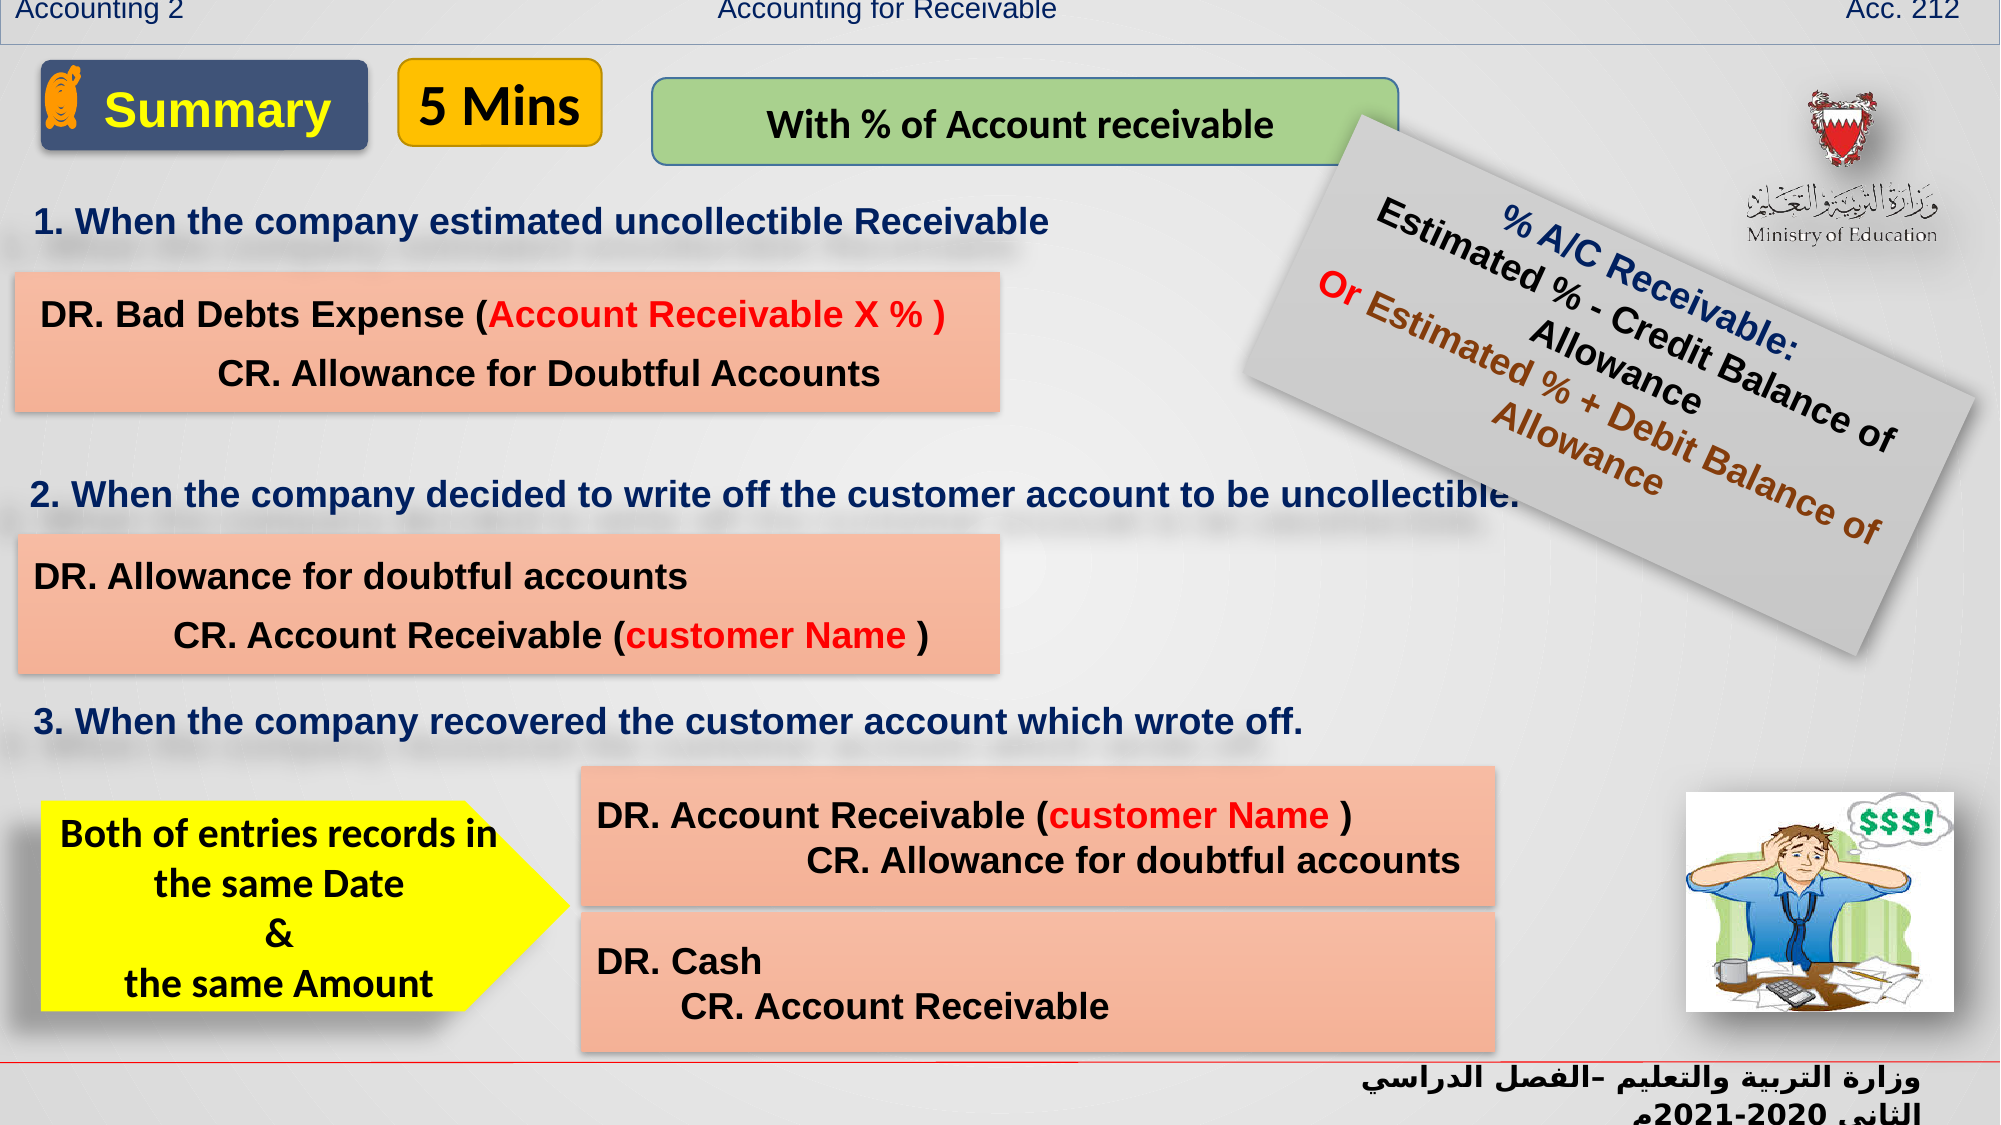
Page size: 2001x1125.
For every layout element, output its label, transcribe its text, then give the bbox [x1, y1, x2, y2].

text_box DR. Allowance for doubtful accounts CR. Account Receivable (customer Name ) [18, 534, 1000, 674]
text_box % A/C Receivable: Estimated % - Credit Balance of Allowance Or Estimated % + Debit Balance of Allowance [1241, 113, 1977, 657]
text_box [0, 1061, 2000, 1125]
text_box 3. When the company recovered the customer account which wrote off. [18, 689, 1464, 750]
text_box With % of Account receivable [651, 77, 1400, 166]
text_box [40, 52, 401, 151]
picture [1686, 792, 1954, 1012]
text_box DR. Cash CR. Account Receivable [581, 912, 1496, 1052]
text_box Accounting 2 Accounting for Receivable Acc. 212 [0, 0, 2000, 45]
text_box 1. When the company estimated uncollectible Receivable [18, 190, 1317, 250]
text_box 2. When the company decided to write off the customer account to be uncollectible. [14, 462, 1529, 523]
text_box DR. Account Receivable (customer Name ) CR. Allowance for doubtful accounts [581, 766, 1496, 906]
picture [1709, 66, 1980, 275]
text_box 5 Mins [401, 57, 603, 147]
text_box DR. Bad Debts Expense (Account Receivable X % ) CR. Allowance for Doubtful Accounts [14, 290, 1000, 412]
text_box Both of entries records in the same Date & the same Amount [39, 799, 572, 1013]
